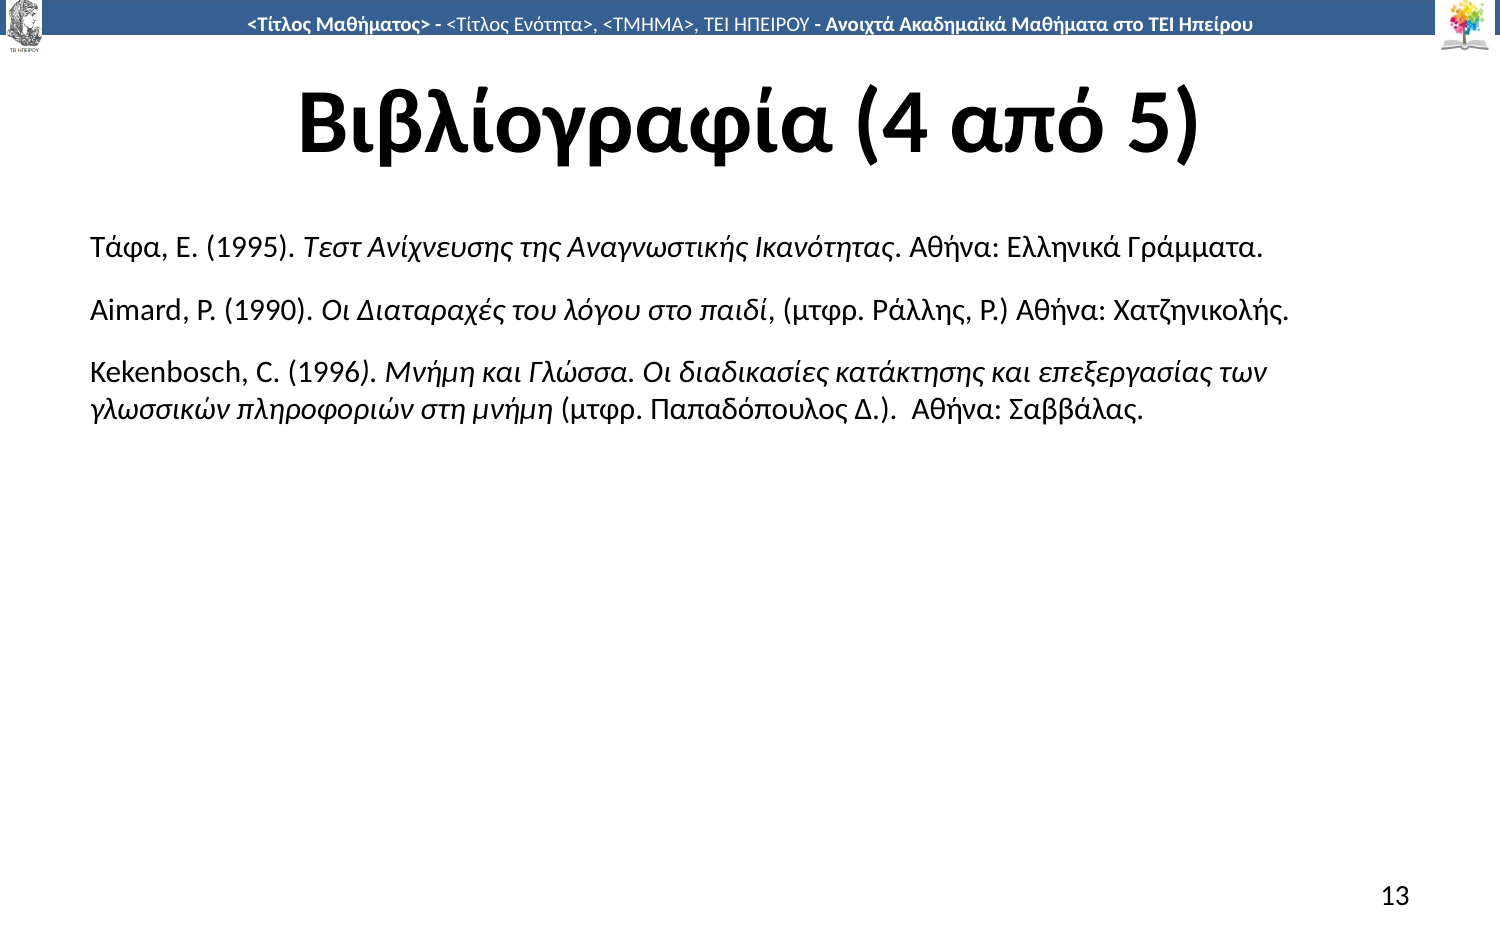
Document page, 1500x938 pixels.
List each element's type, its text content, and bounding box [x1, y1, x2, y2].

picture [6, 0, 42, 54]
title Βιβλίογραφία (4 από 5) [75, 37, 1425, 194]
list Τάφα, Ε. (1995). Τεστ Ανίχνευσης της Αναγνωστικής Ικανότητας. Αθήνα: Ελληνικά Γράμματα. Aimard, P. (1990). Οι Διαταραχές του λόγου στο παιδί, (μτφρ. Ράλλης, Ρ.) Αθήνα: Χατζηνικολής. Kekenbosch, C. (1996). Μνήμη και Γλώσσα. Οι διαδικασίες κατάκτησης και επεξεργασίας των γλωσσικών πληροφοριών στη μνήμη (μτφρ. Παπαδόπουλος Δ.). Αθήνα: Σαββάλας. [75, 218, 1425, 838]
slide_number 13 [1074, 868, 1425, 919]
picture [1435, 0, 1495, 52]
